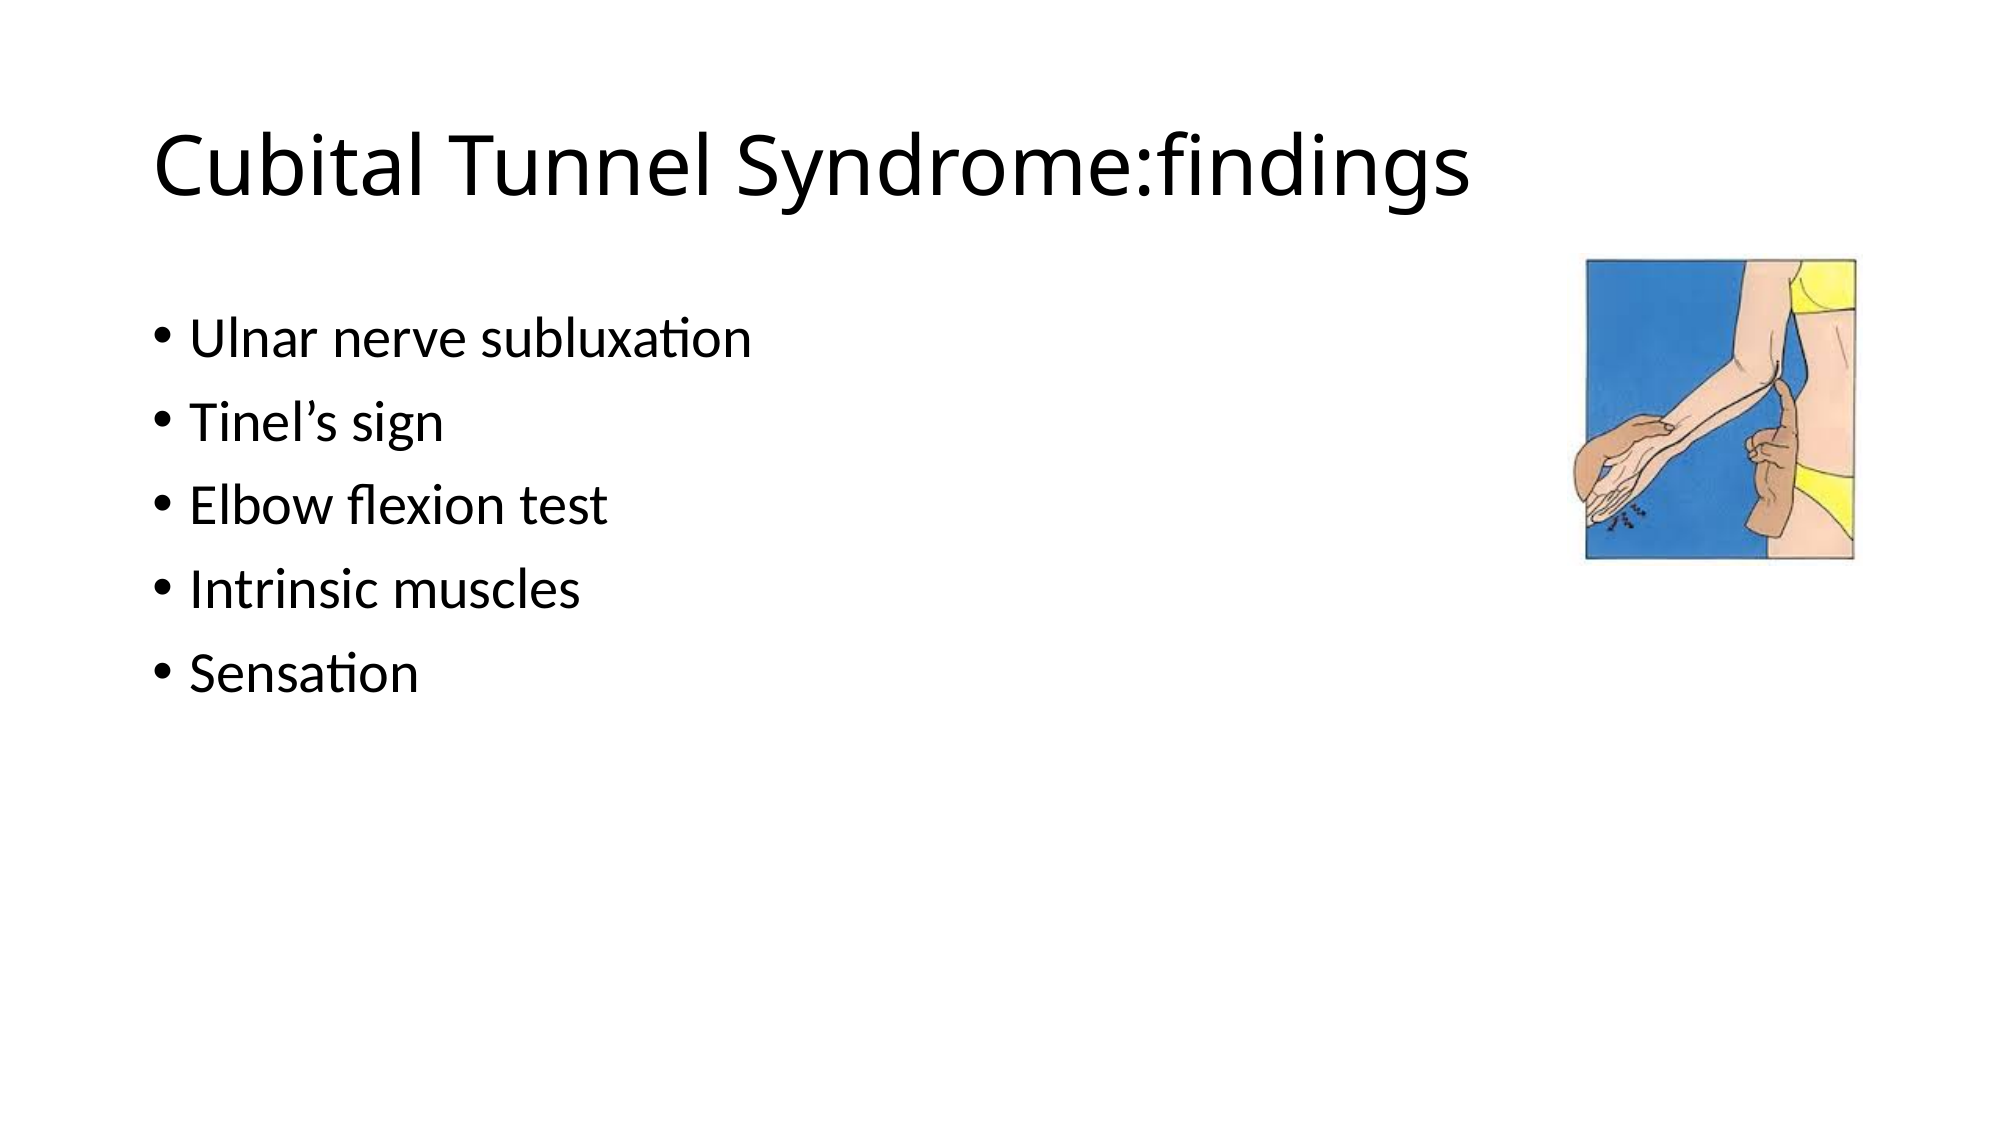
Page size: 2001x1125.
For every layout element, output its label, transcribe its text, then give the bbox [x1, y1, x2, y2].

list Ulnar nerve subluxation Tinel’s sign Elbow flexion test Intrinsic muscles Sensation [137, 299, 1863, 1014]
picture [1567, 253, 1863, 566]
title Cubital Tunnel Syndrome:findings [137, 59, 1863, 278]
